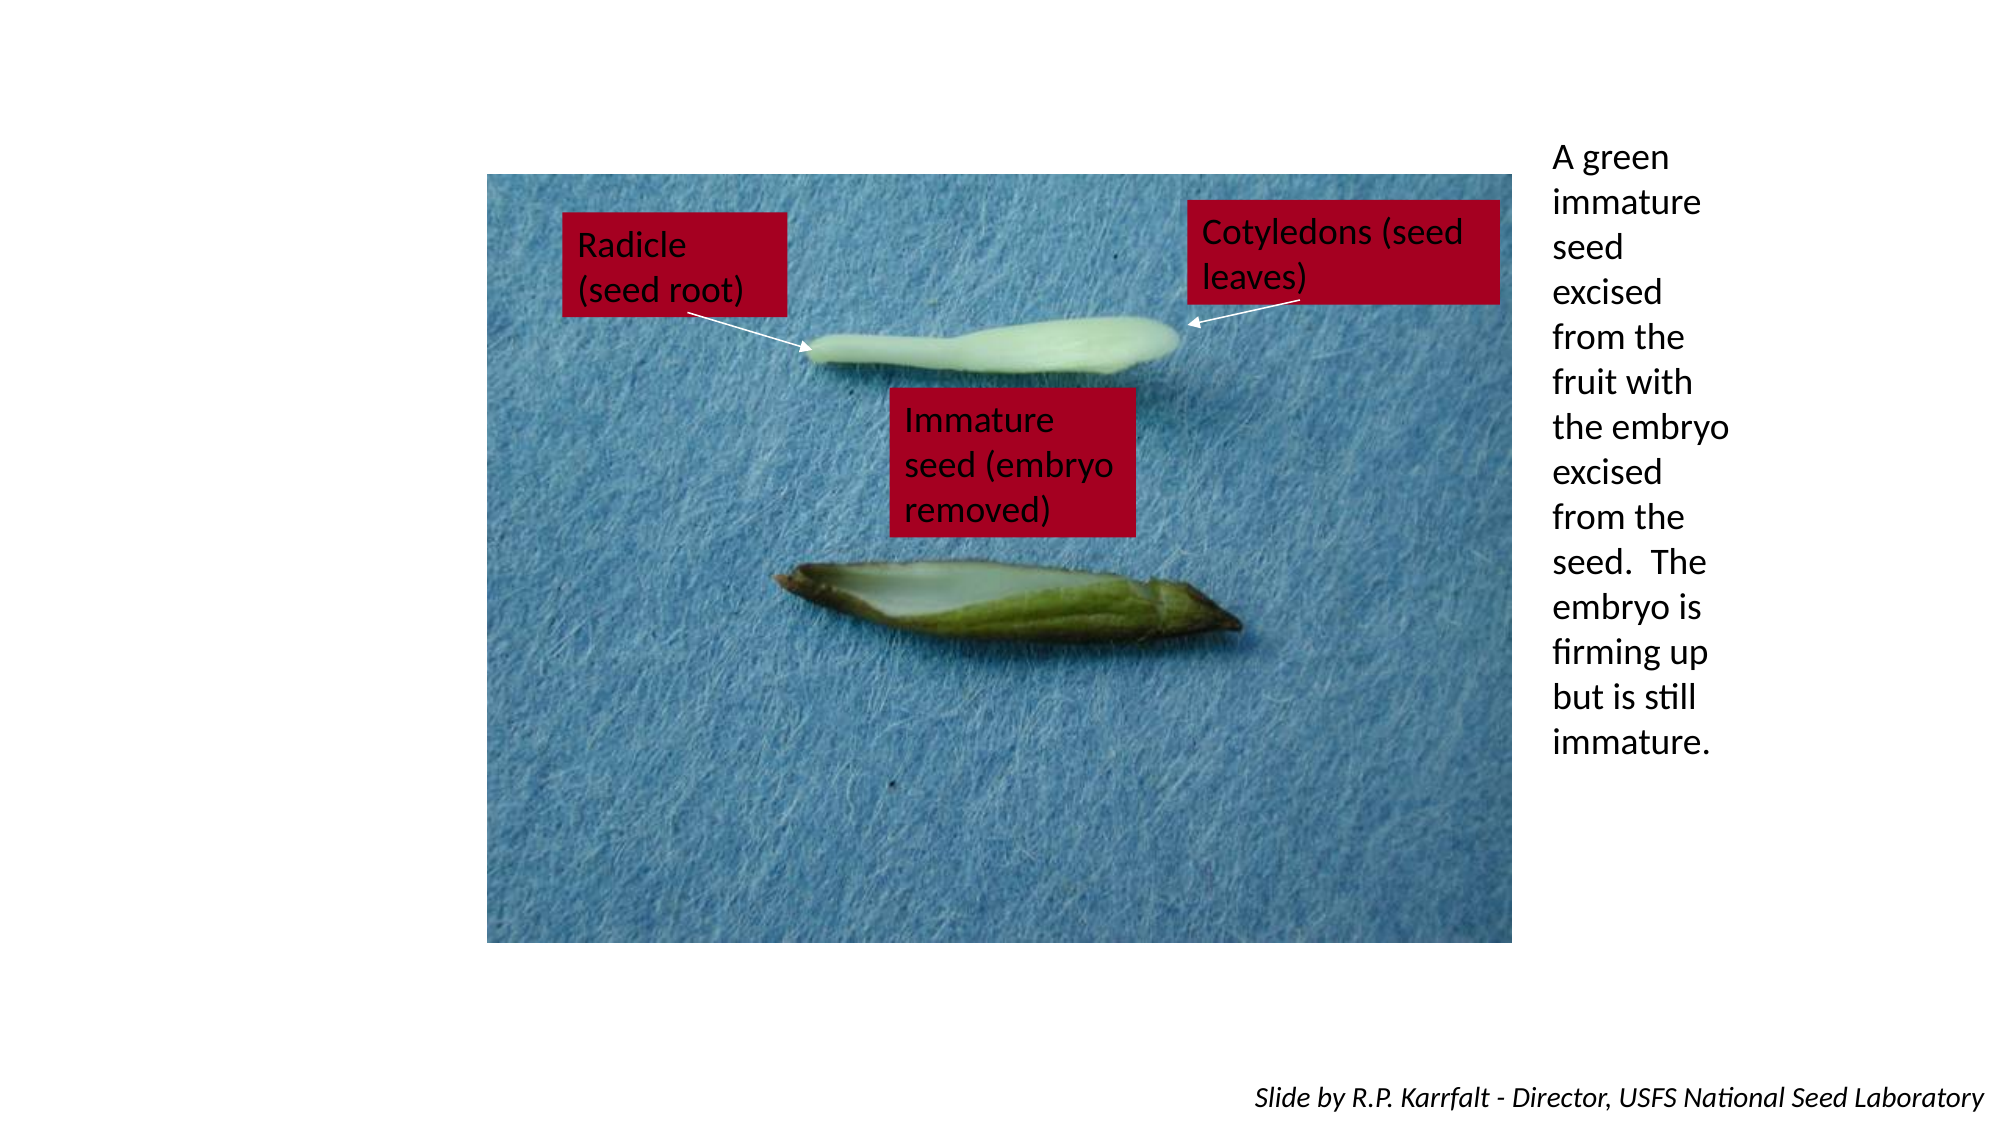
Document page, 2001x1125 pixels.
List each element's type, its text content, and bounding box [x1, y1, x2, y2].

text_box A green immature seed excised from the fruit with the embryo excised from the seed. The embryo is firming up but is still immature. [1537, 124, 1750, 834]
text_box Slide by R.P. Karrfalt - Director, USFS National Seed Laboratory [1240, 1071, 2000, 1125]
picture [487, 174, 1512, 943]
